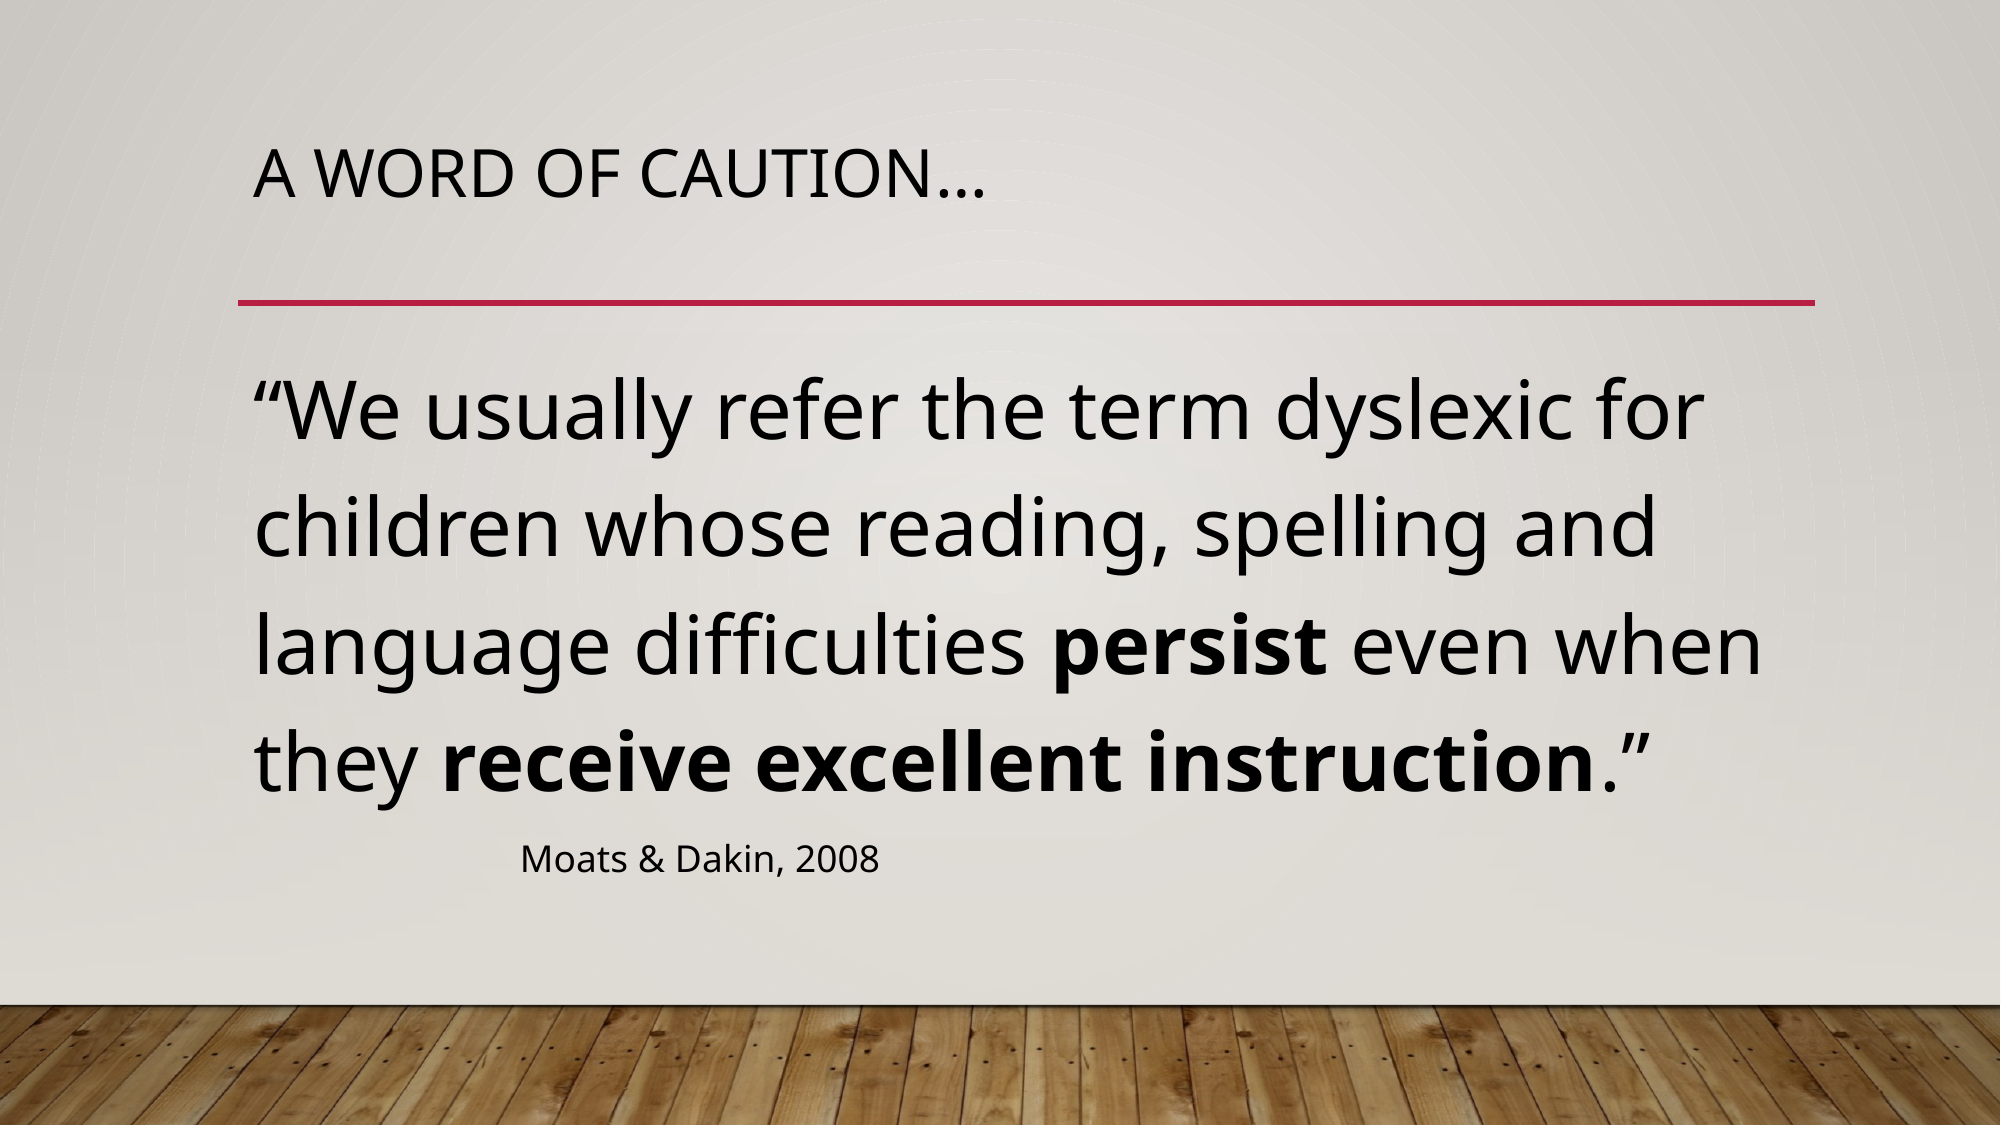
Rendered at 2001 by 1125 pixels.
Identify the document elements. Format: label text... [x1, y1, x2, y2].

picture [0, 1005, 2000, 1125]
list “We usually refer the term dyslexic for children whose reading, spelling and language difficulties persist even when they receive excellent instruction.” Moats & Dakin, 2008 [238, 330, 1814, 897]
title A word of caution… [238, 131, 1814, 305]
